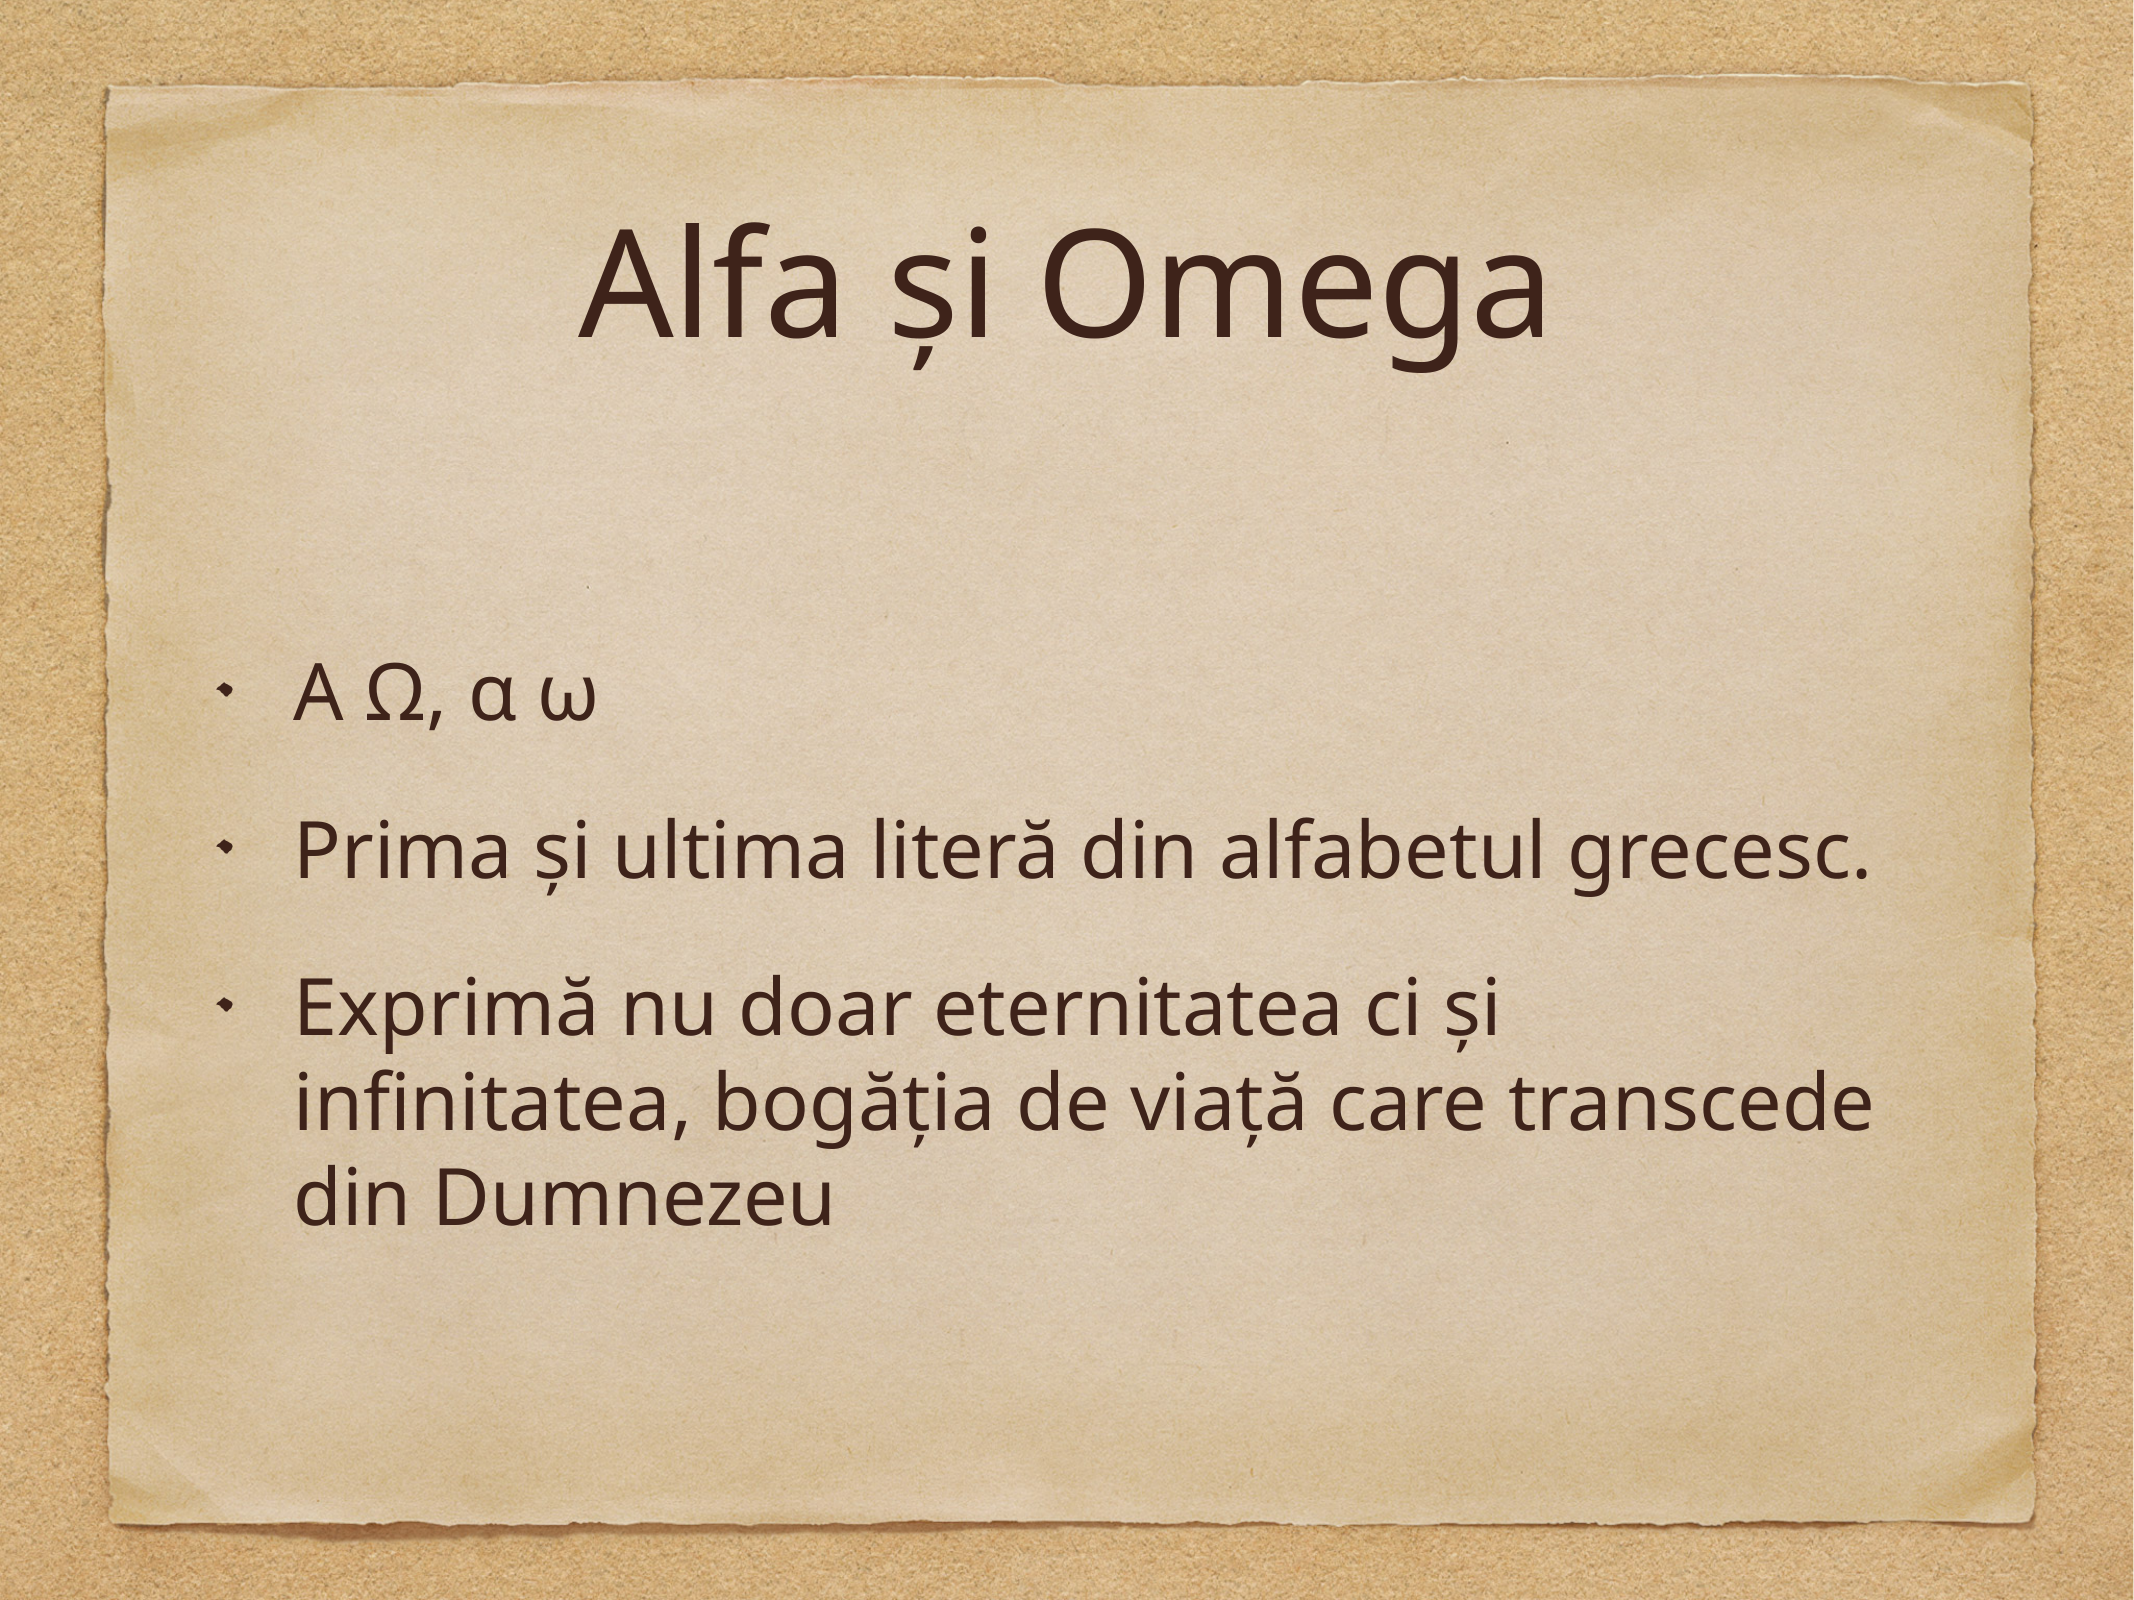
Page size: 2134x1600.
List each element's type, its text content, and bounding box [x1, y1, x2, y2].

list Α Ω, α ω Prima și ultima literă din alfabetul grecesc. Exprimă nu doar eternitatea ci și infinitatea, bogăția de viață care transcede din Dumnezeu [207, 461, 1926, 1422]
picture [0, 0, 2134, 1600]
title Alfa și Omega [207, 103, 1926, 451]
